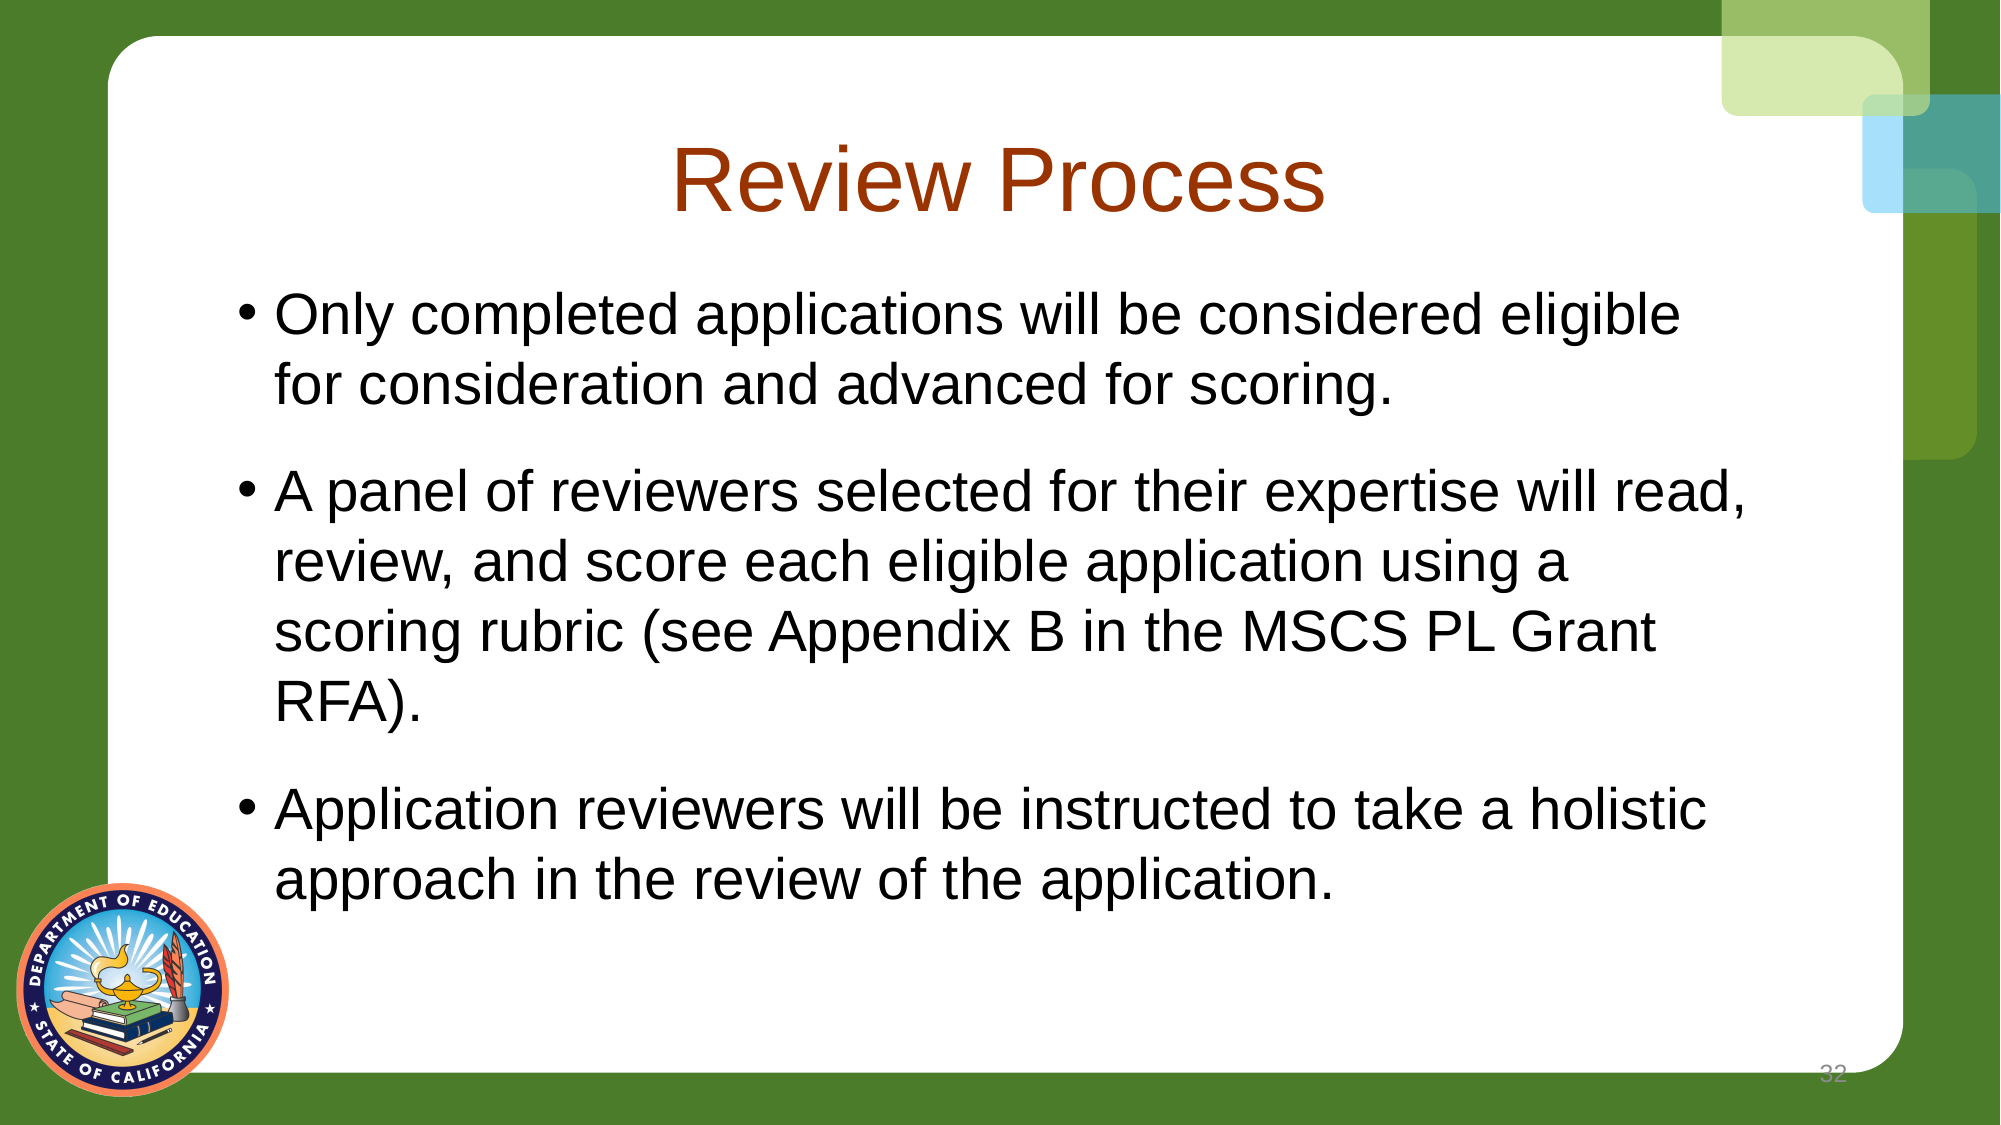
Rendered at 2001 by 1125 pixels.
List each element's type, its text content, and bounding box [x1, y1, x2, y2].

list Only completed applications will be considered eligible for consideration and advanced for scoring. A panel of reviewers selected for their expertise will read, review, and score each eligible application using a scoring rubric (see Appendix B in the MSCS PL Grant RFA). Application reviewers will be instructed to take a holistic approach in the review of the application. [222, 268, 1778, 1073]
title Review Process [222, 52, 1778, 268]
picture [16, 883, 229, 1097]
slide_number 32 [1412, 1042, 1863, 1103]
